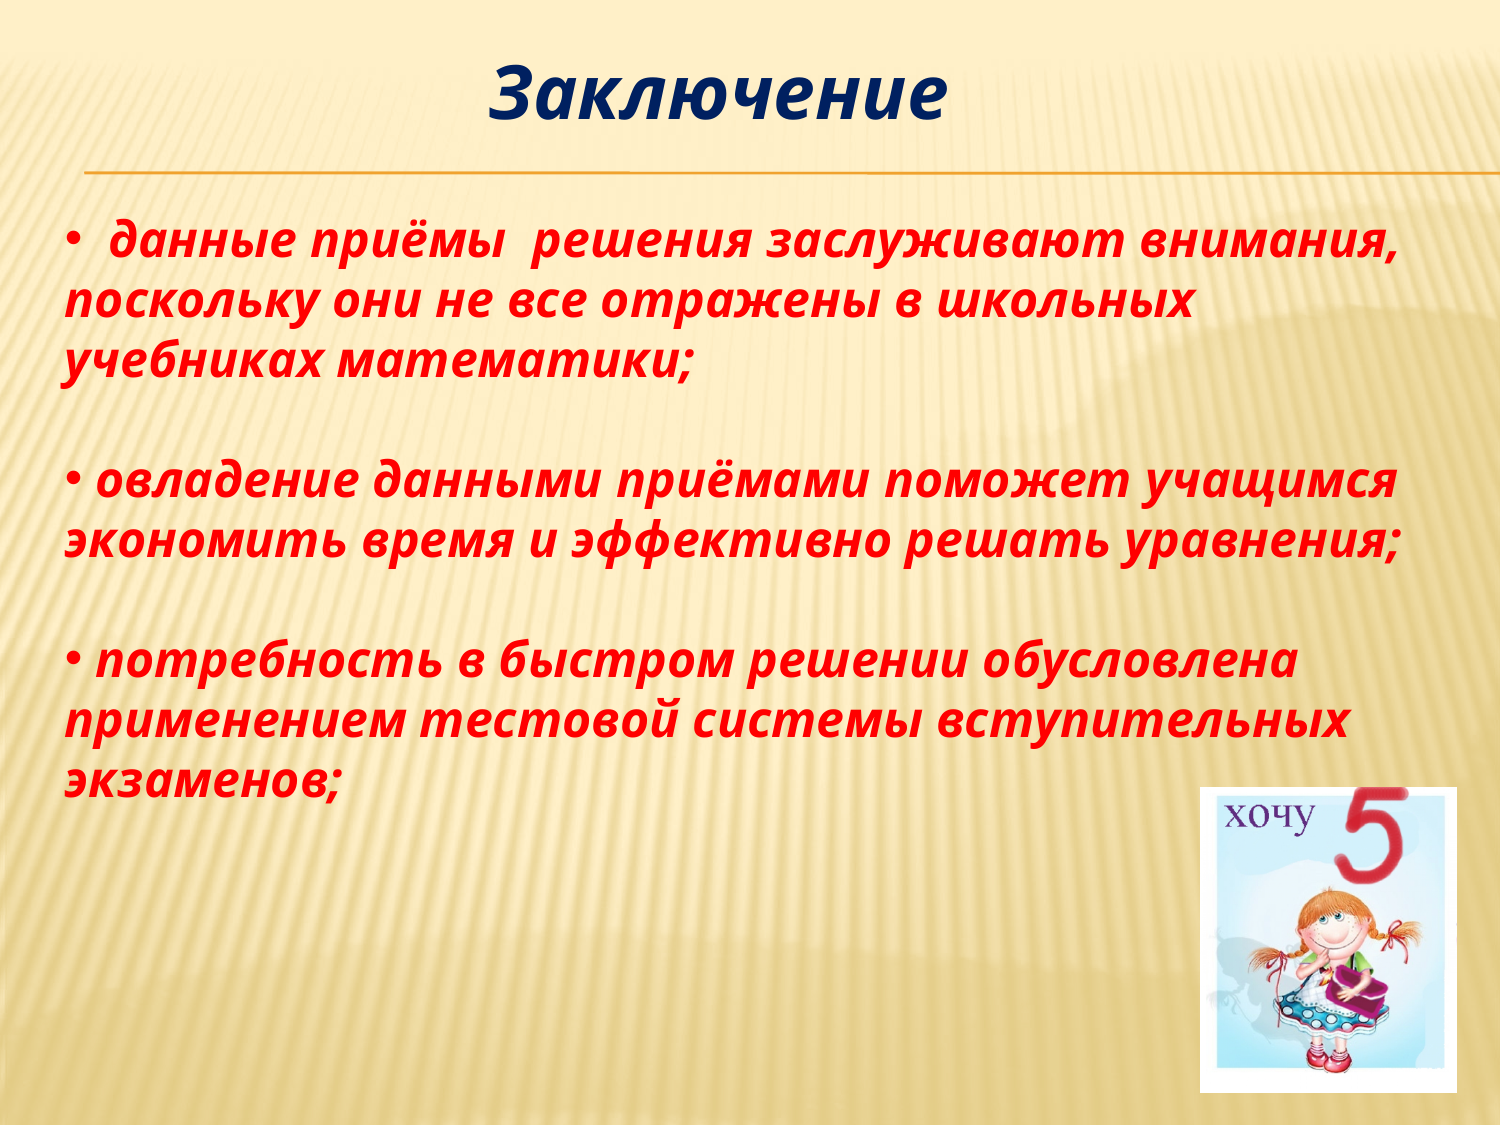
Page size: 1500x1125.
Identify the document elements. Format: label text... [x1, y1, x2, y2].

picture [1199, 787, 1458, 1093]
text_box Заключение [37, 37, 1400, 143]
text_box данные приёмы решения заслуживают внимания, поскольку они не все отражены в школьных учебниках математики; овладение данными приёмами поможет учащимся экономить время и эффективно решать уравнения; потребность в быстром решении обусловлена применением тестовой системы вступительных экзаменов; [50, 199, 1450, 815]
